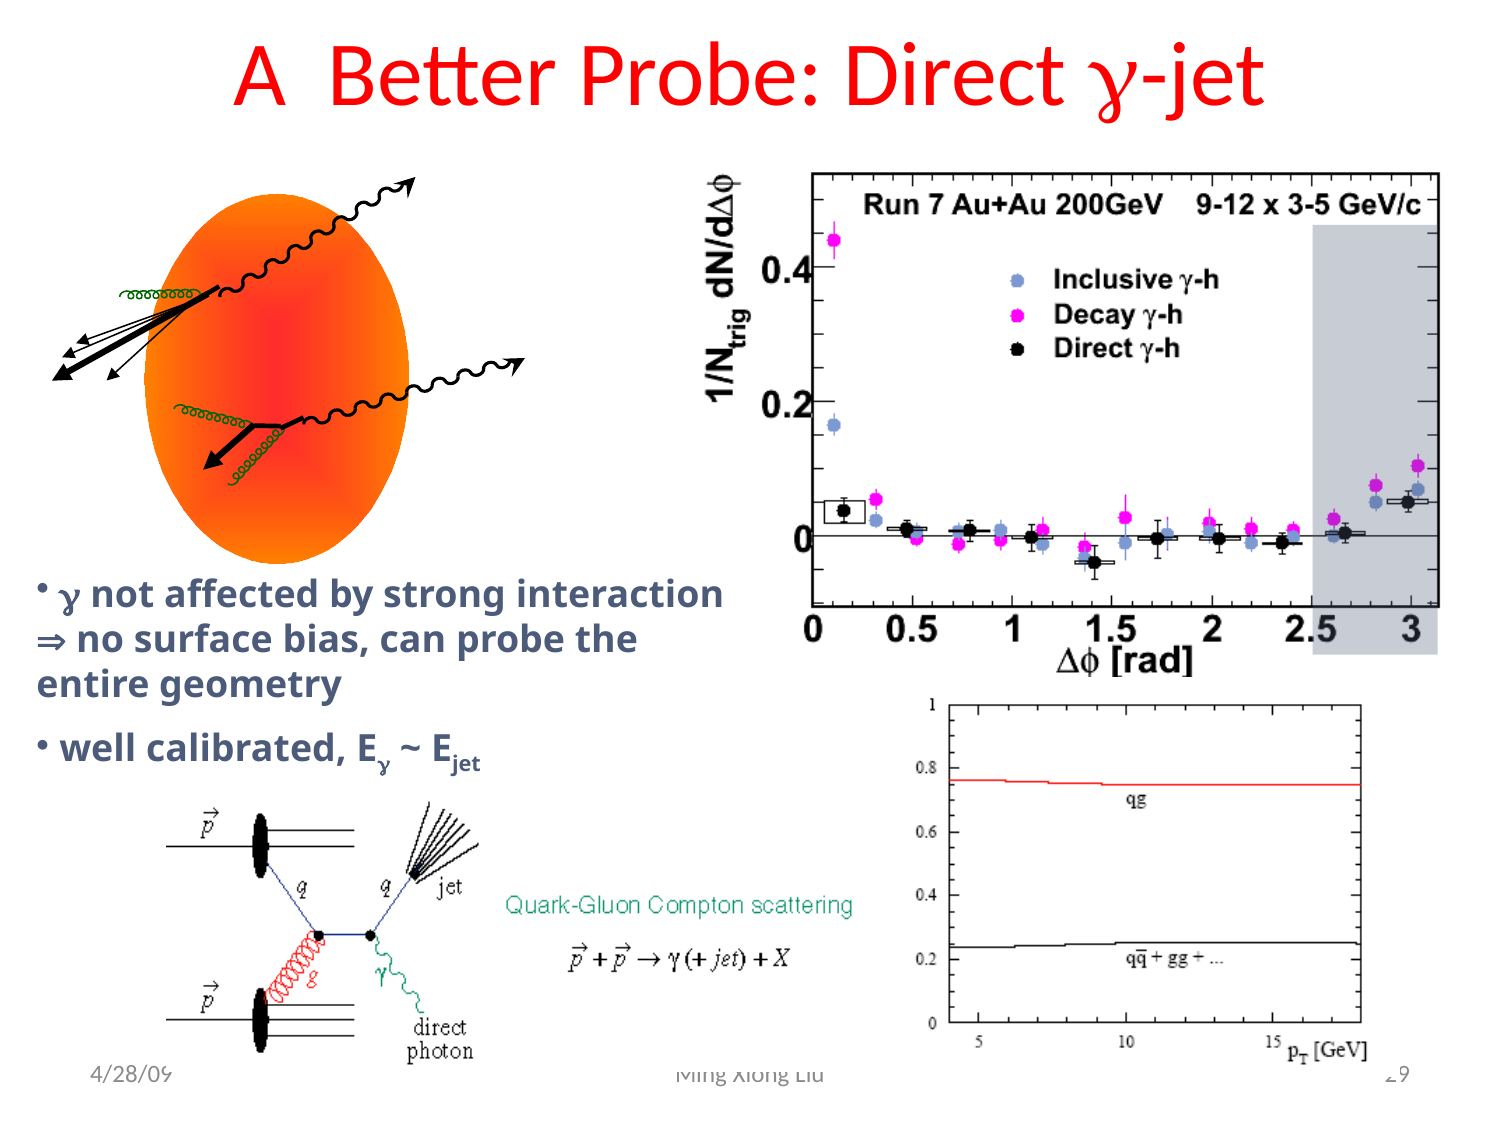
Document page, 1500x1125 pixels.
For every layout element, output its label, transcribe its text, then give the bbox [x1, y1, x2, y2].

title A Better Probe: Direct g-jet [75, 0, 1425, 138]
footer Ming Xiong Liu [512, 1042, 988, 1103]
text_box g not affected by strong interaction  no surface bias, can probe the entire geometry well calibrated, Eg ~ Ejet [21, 563, 760, 783]
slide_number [75, 1042, 425, 1103]
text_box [83, 174, 521, 564]
picture [166, 799, 854, 1073]
picture [699, 167, 1451, 1077]
slide_number 29 [1074, 1042, 1425, 1103]
